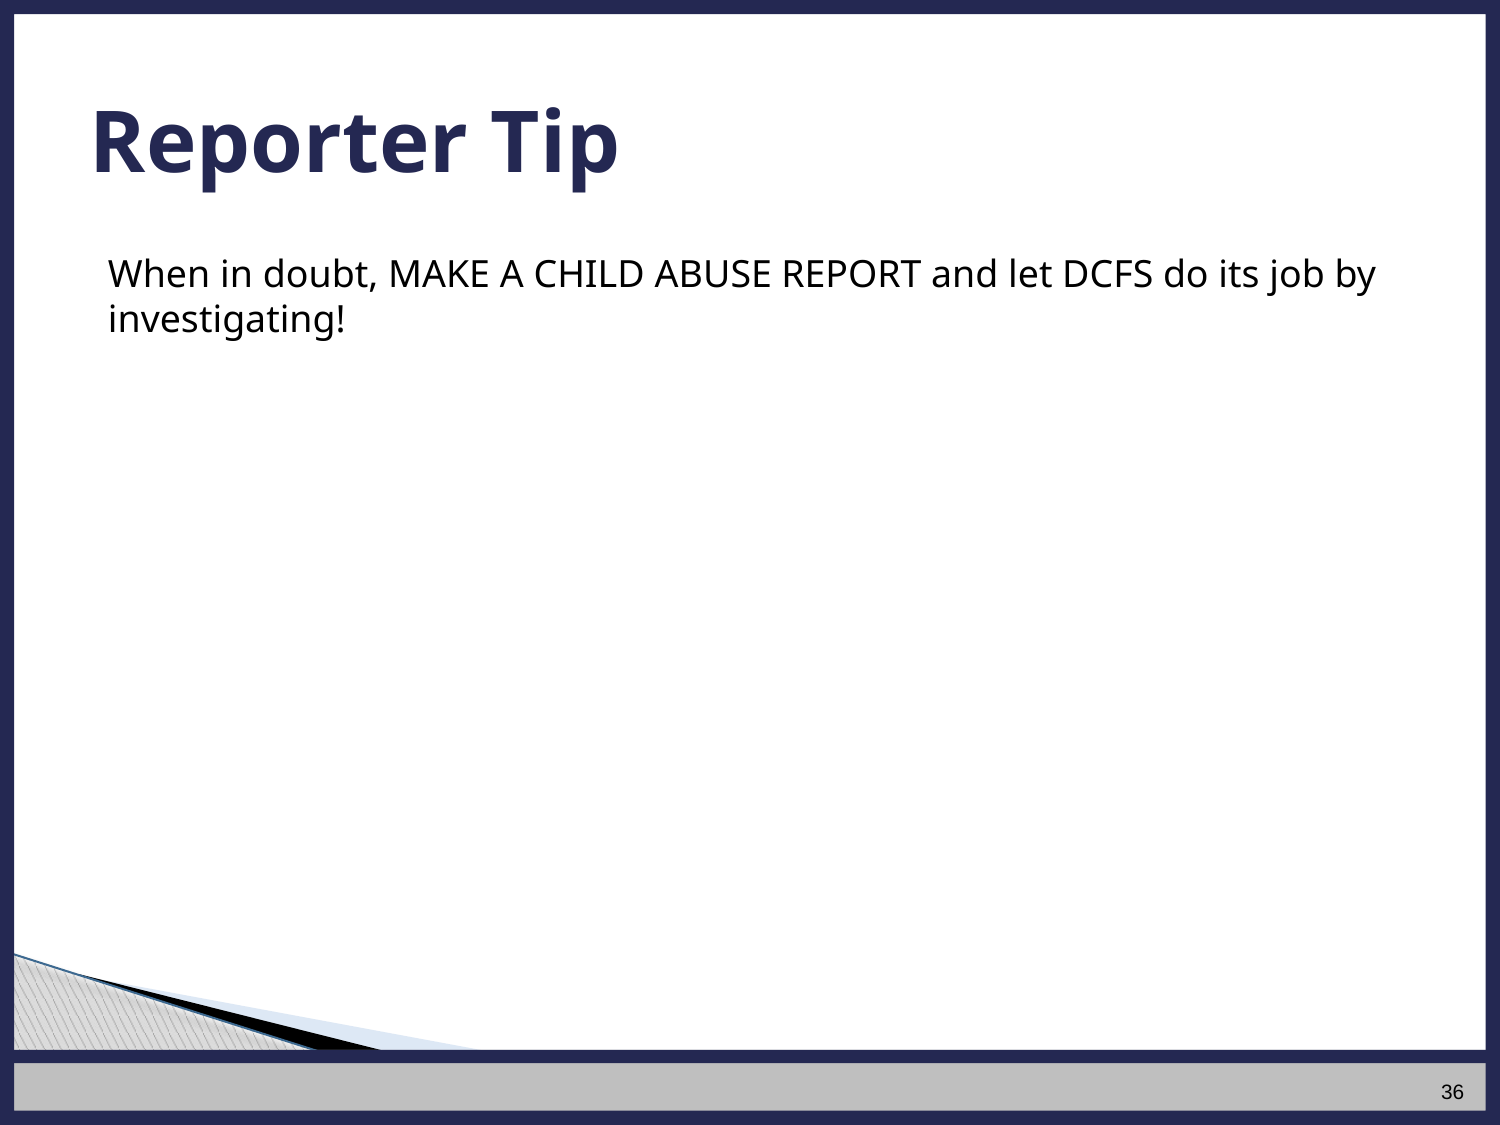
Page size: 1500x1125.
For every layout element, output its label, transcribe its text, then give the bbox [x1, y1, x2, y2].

list When in doubt, MAKE A CHILD ABUSE REPORT and let DCFS do its job by investigating! [75, 242, 1425, 986]
slide_number 36 [1418, 1051, 1479, 1112]
title Reporter Tip [75, 45, 1425, 233]
